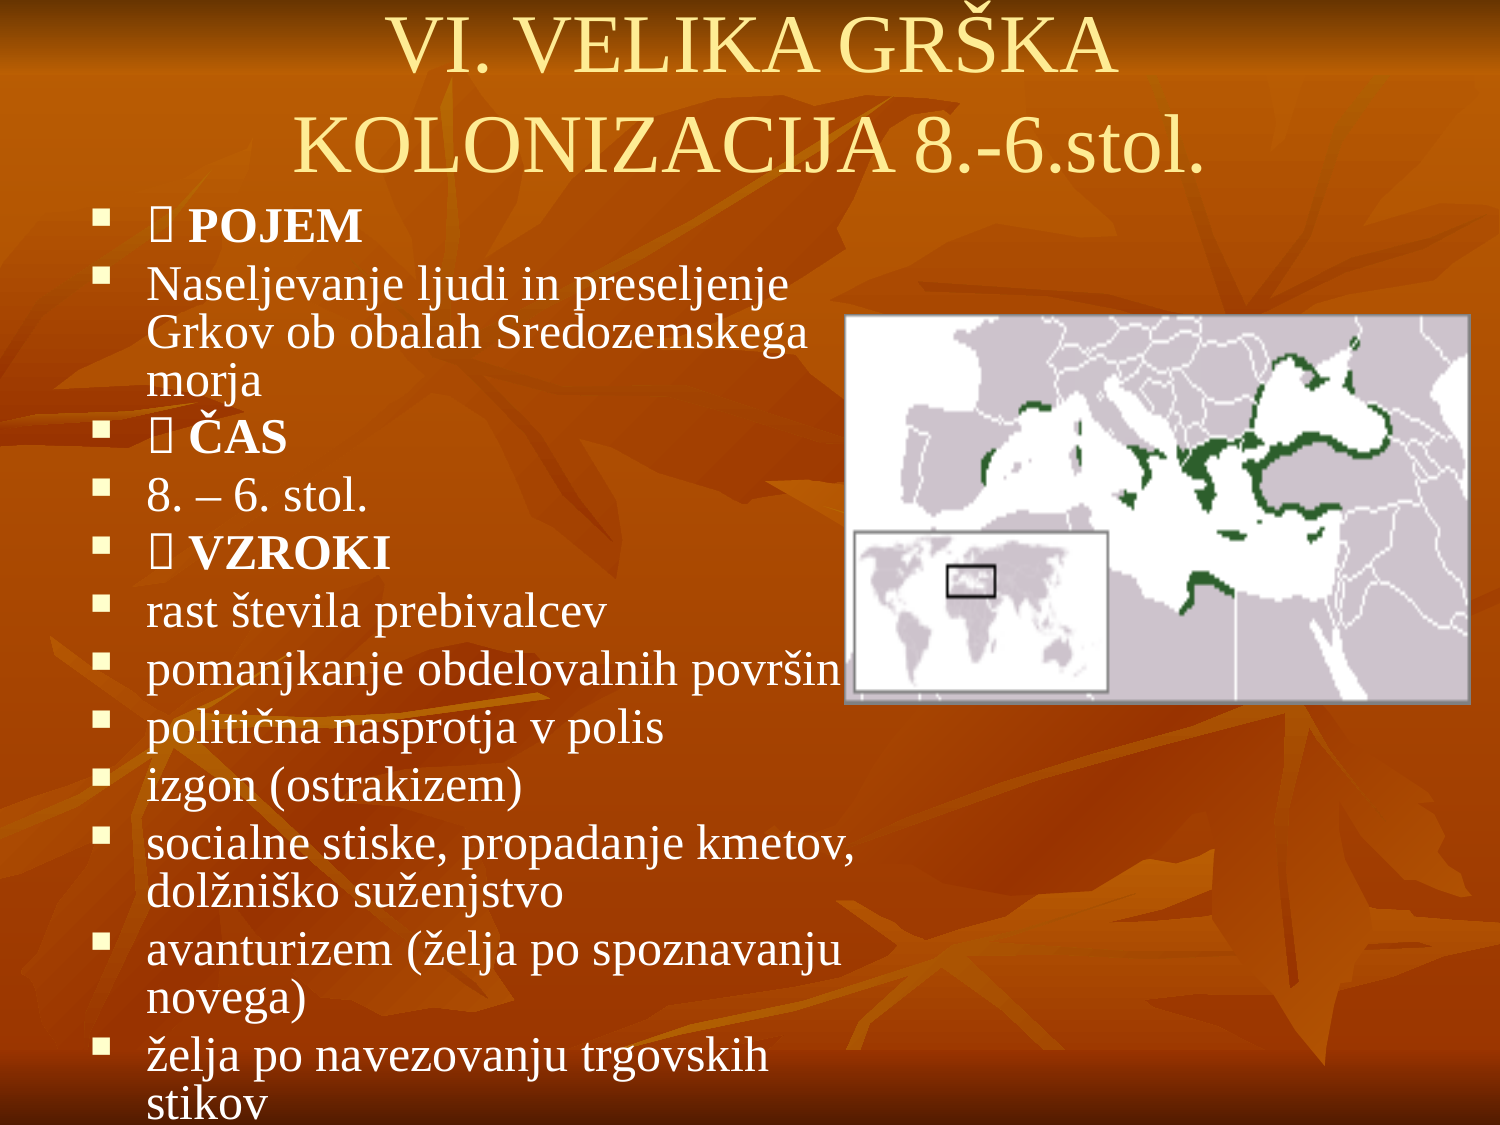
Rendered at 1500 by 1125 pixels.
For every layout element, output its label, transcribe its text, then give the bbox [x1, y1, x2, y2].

title VI. VELIKA GRŠKA KOLONIZACIJA 8.-6.stol. [75, 45, 1425, 234]
list  POJEM Naseljevanje ljudi in preseljenje Grkov ob obalah Sredozemskega morja  ČAS 8. – 6. stol.  VZROKI rast števila prebivalcev pomanjkanje obdelovalnih površin politična nasprotja v polis izgon (ostrakizem) socialne stiske, propadanje kmetov, dolžniško suženjstvo avanturizem (želja po spoznavanju novega) želja po navezovanju trgovskih stikov [75, 196, 916, 1006]
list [844, 314, 1471, 705]
